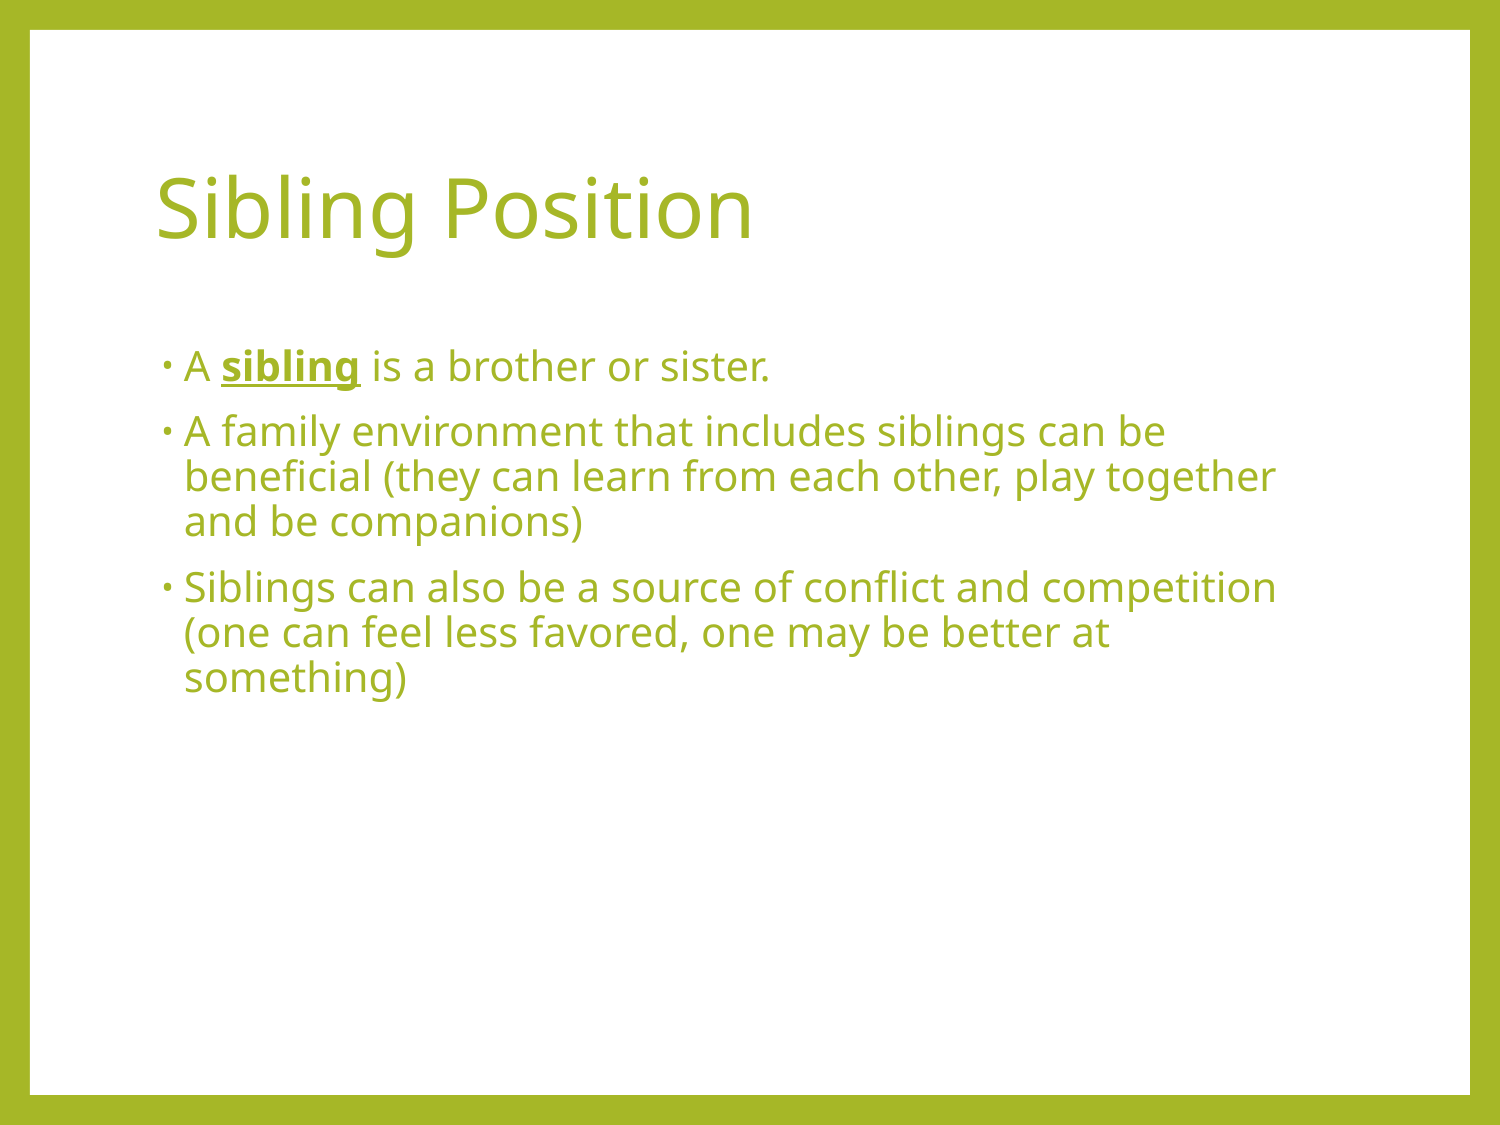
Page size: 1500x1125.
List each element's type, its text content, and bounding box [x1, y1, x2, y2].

title Sibling Position [140, 99, 1356, 323]
list A sibling is a brother or sister. A family environment that includes siblings can be beneficial (they can learn from each other, play together and be companions) Siblings can also be a source of conflict and competition (one can feel less favored, one may be better at something) [140, 337, 1356, 1000]
